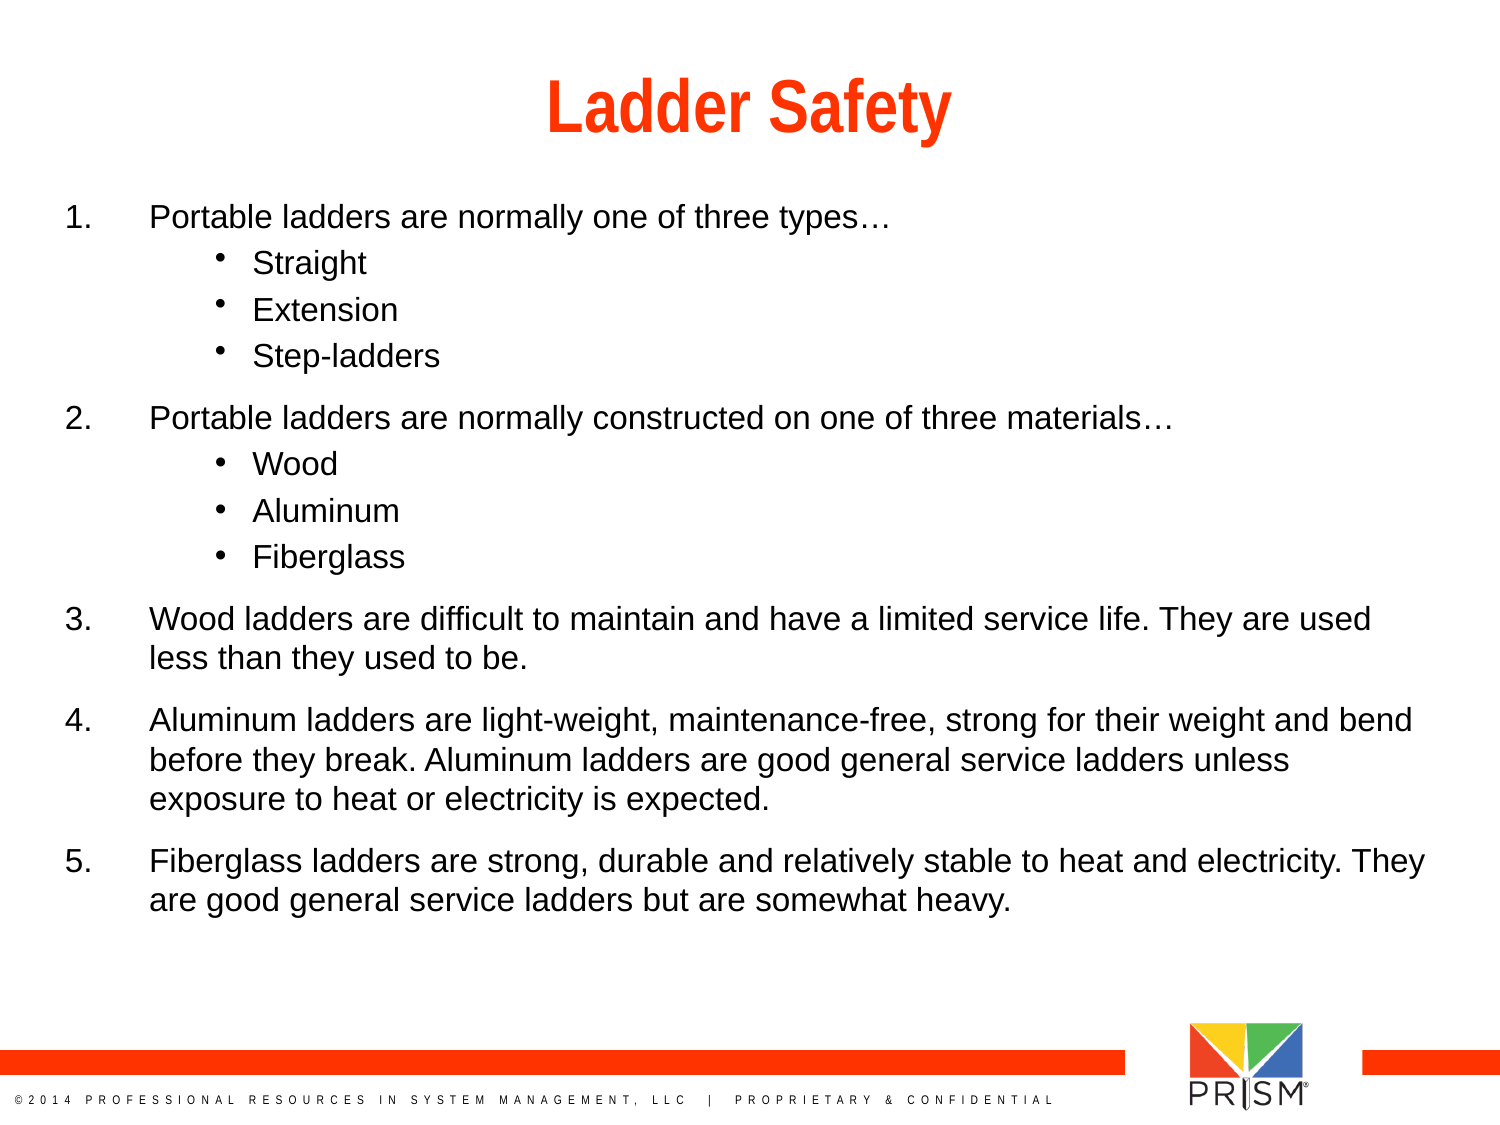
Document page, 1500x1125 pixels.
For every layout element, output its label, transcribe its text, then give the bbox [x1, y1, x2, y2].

title Ladder Safety [0, 50, 1500, 188]
list Portable ladders are normally one of three types… Straight Extension Step-ladders Portable ladders are normally constructed on one of three materials… Wood Aluminum Fiberglass Wood ladders are difficult to maintain and have a limited service life. They are used less than they used to be. Aluminum ladders are light-weight, maintenance-free, strong for their weight and bend before they break. Aluminum ladders are good general service ladders unless exposure to heat or electricity is expected. Fiberglass ladders are strong, durable and relatively stable to heat and electricity. They are good general service ladders but are somewhat heavy. [50, 188, 1450, 1075]
picture [1188, 1075, 1310, 1113]
